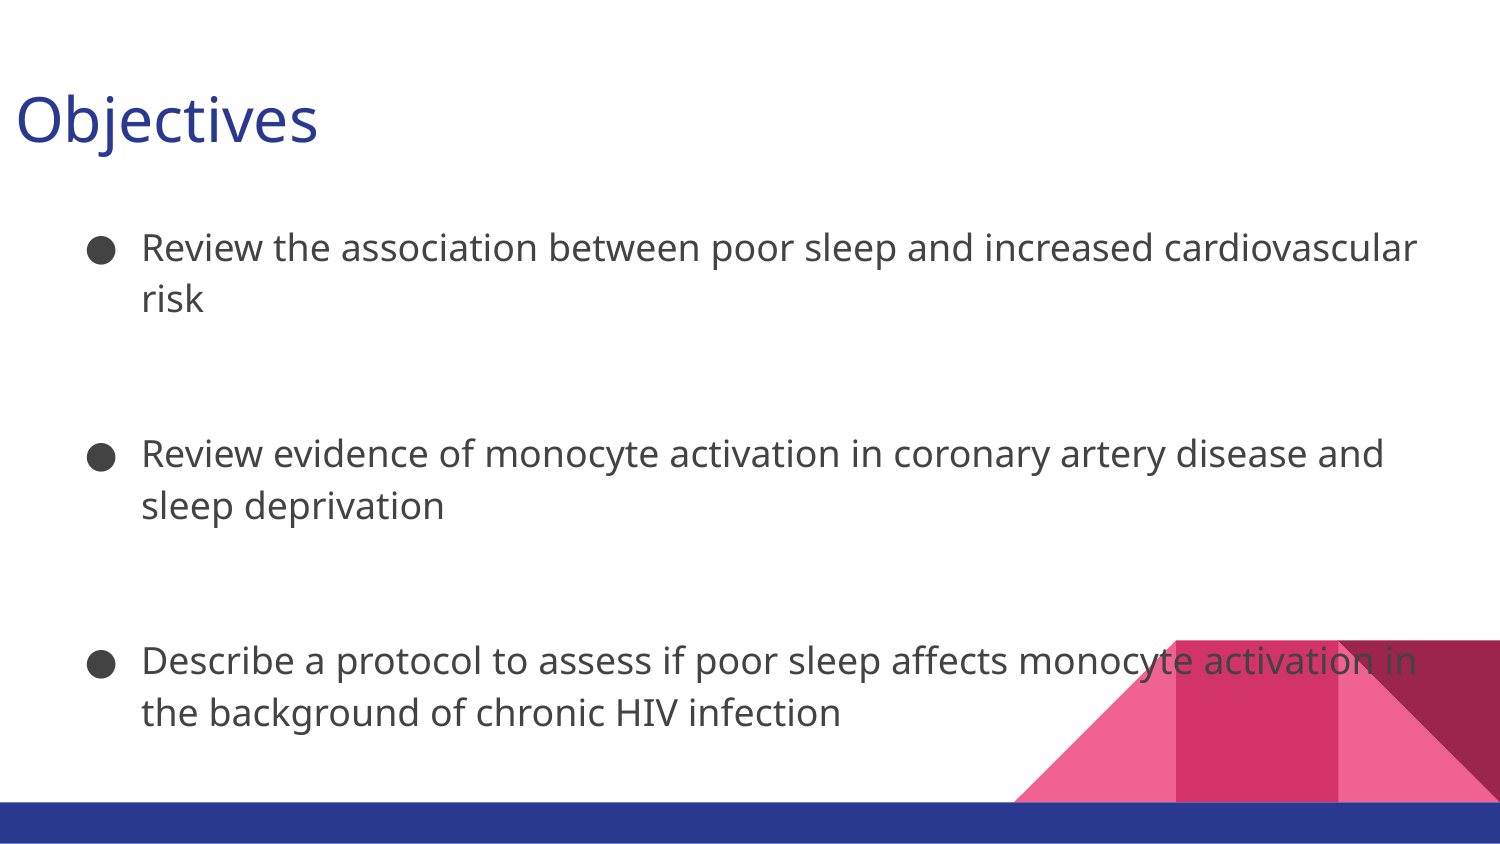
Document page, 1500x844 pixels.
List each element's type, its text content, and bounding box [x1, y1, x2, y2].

list Review the association between poor sleep and increased cardiovascular risk​ ​ ​ Review evidence of monocyte activation in coronary artery disease and sleep deprivation​ ​ ​ Describe a protocol to assess if poor sleep affects monocyte activation in the background of chronic HIV infection [51, 201, 1449, 750]
text_box Objectives [0, 67, 1398, 167]
